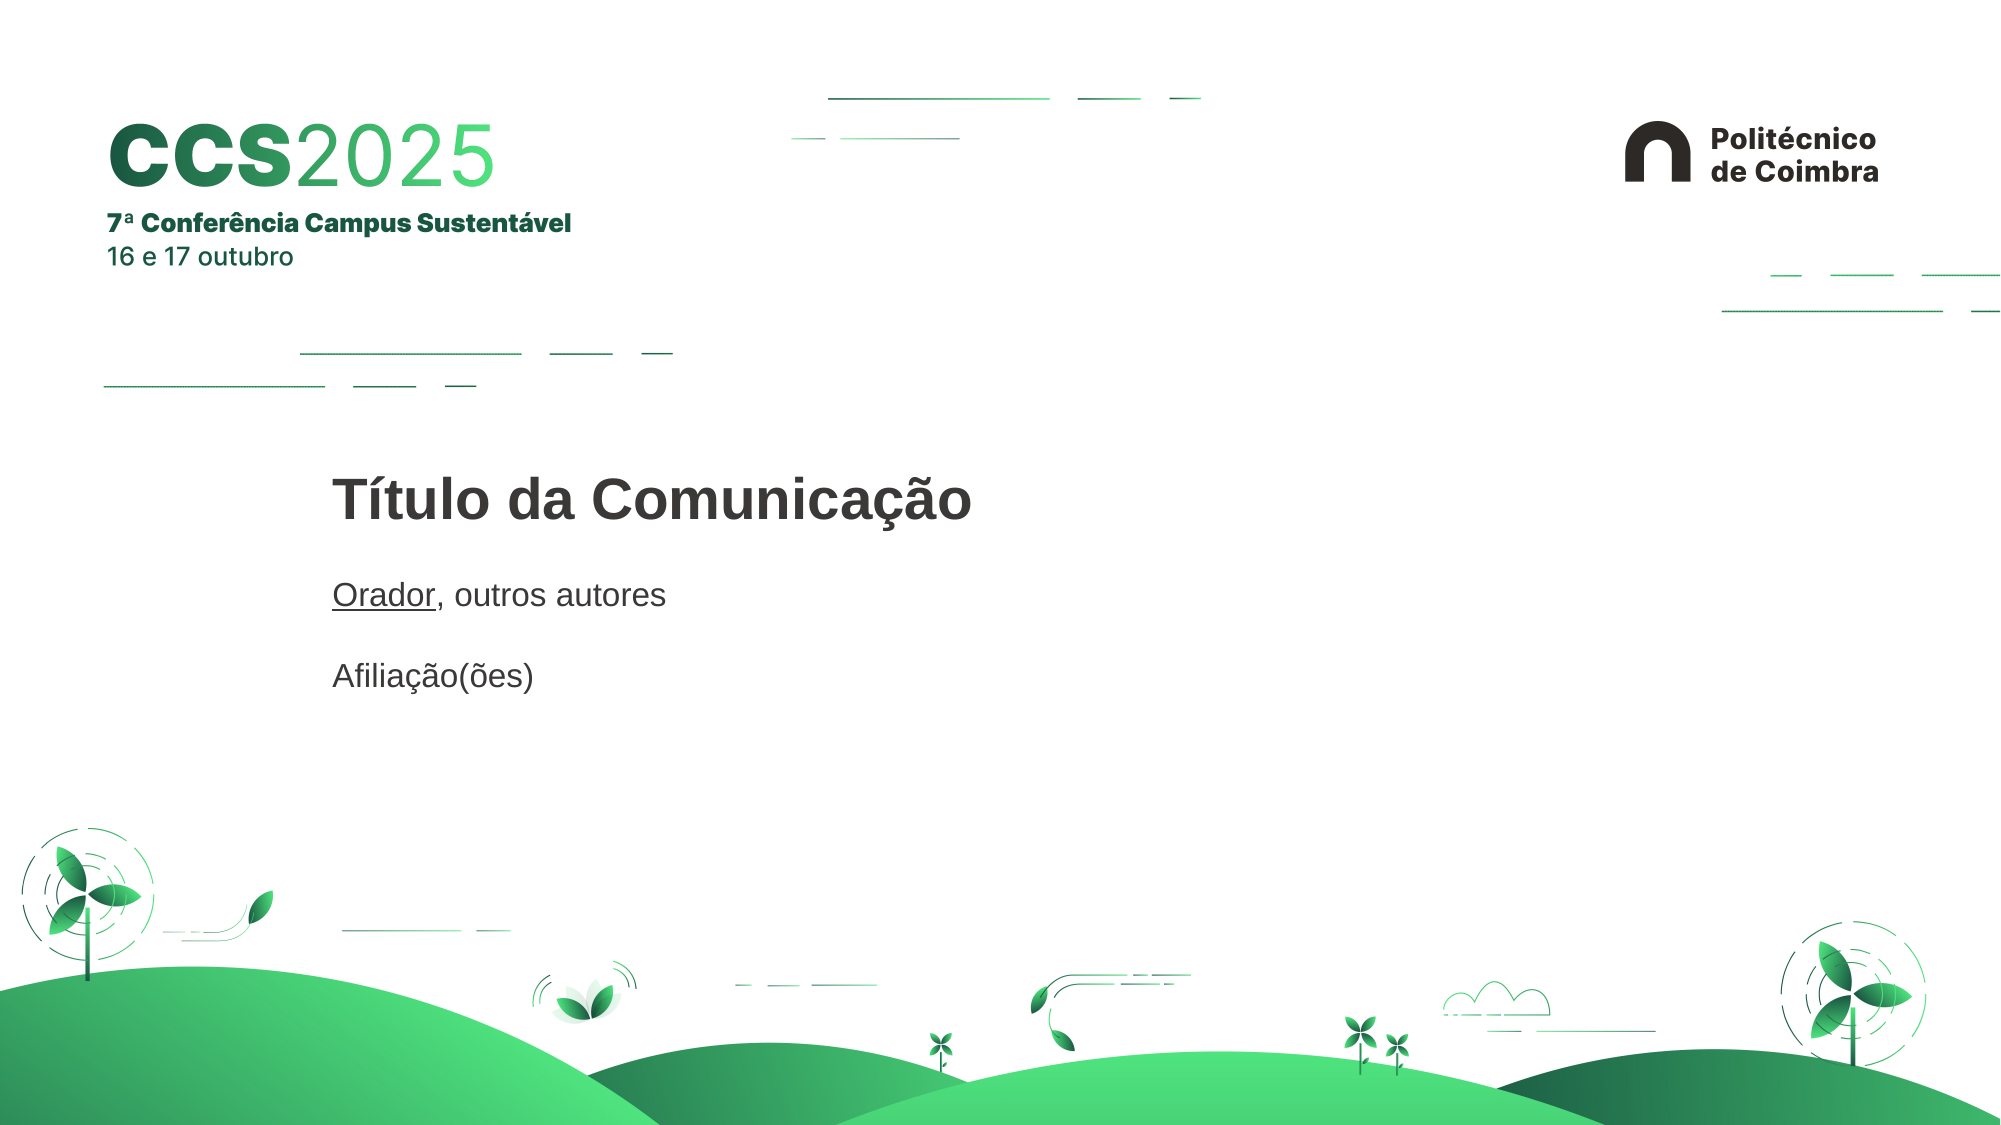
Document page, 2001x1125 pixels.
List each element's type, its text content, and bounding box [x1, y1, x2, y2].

text_box Título da Comunicação Orador, outros autores Afiliação(ões) [317, 461, 1679, 875]
picture [0, 0, 2001, 1125]
